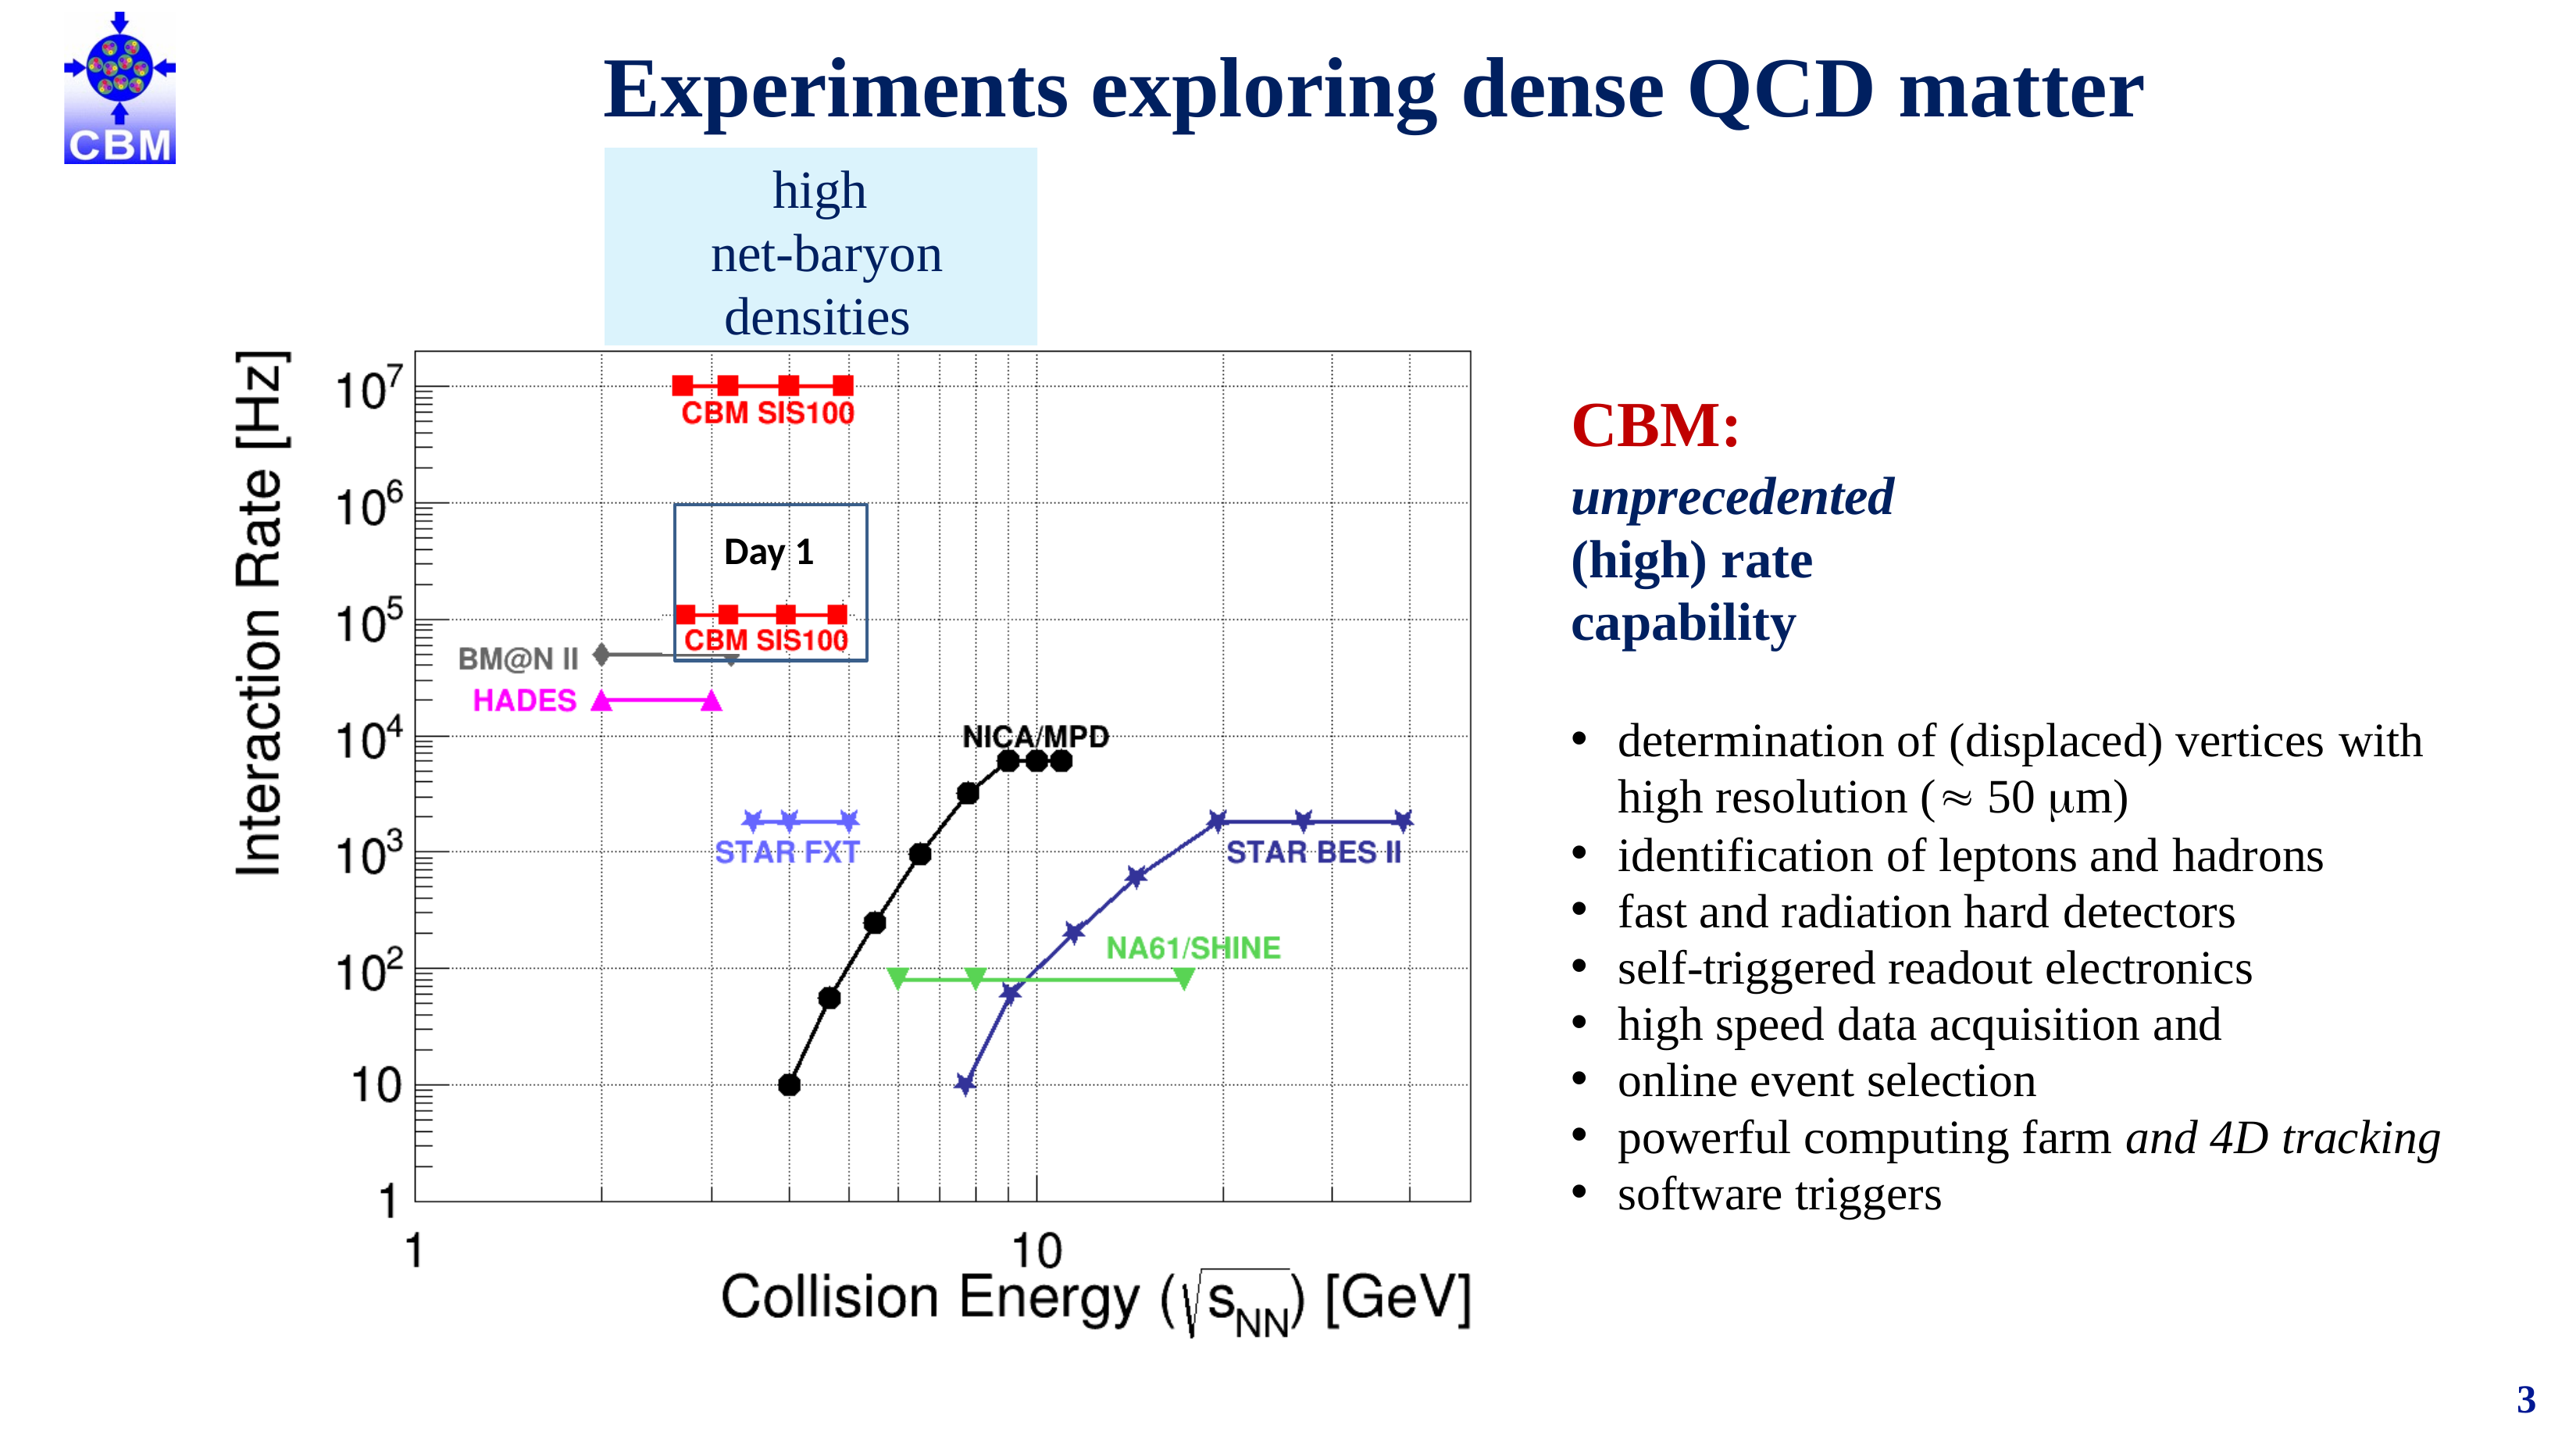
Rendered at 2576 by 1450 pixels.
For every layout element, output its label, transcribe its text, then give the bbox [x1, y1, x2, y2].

text_box Day 1 [712, 520, 826, 578]
text_box 3 [2514, 1375, 2541, 1421]
list CBM: unprecedented (high) rate capability determination of (displaced) vertices with high resolution ( 50 m) identification of leptons and hadrons fast and radiation hard detectors self-triggered readout electronics high speed data acquisition and online event selection powerful computing farm and 4D tracking software triggers [1569, 382, 2499, 1220]
picture [64, 12, 176, 164]
title Experiments exploring dense QCD matter [601, 31, 2151, 273]
text_box [673, 503, 869, 662]
picture [662, 597, 856, 655]
text_box [218, 309, 1536, 1359]
text_box high net-baryon densities [605, 148, 1038, 346]
